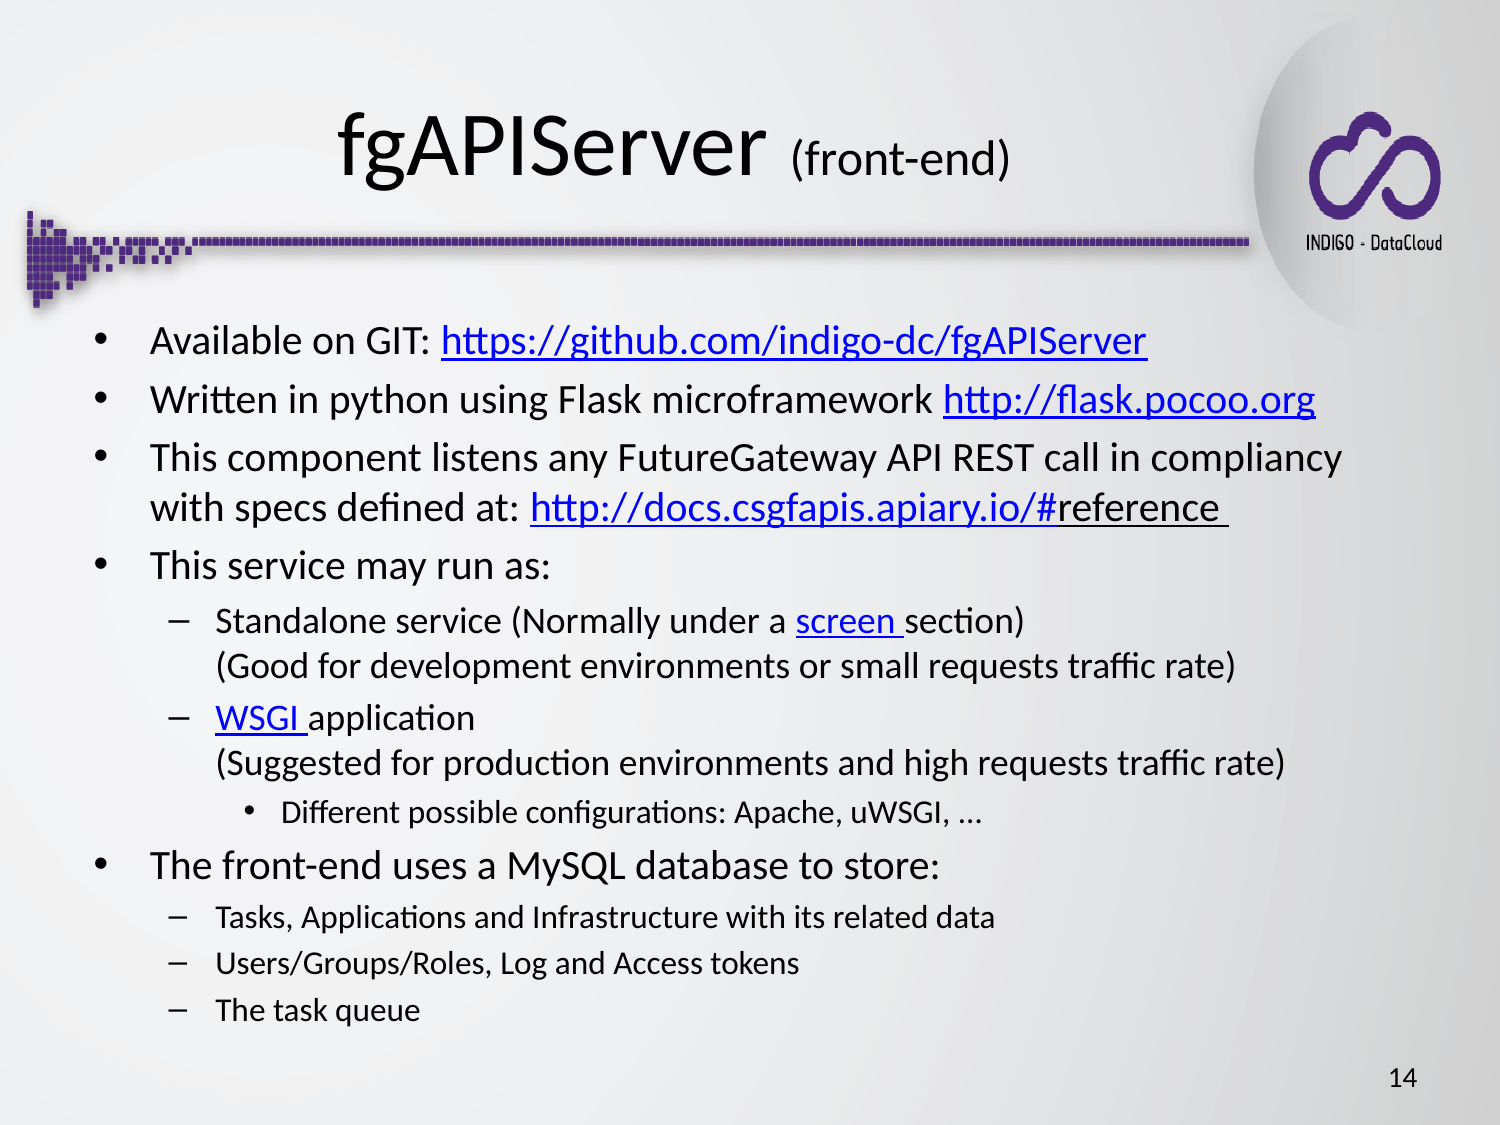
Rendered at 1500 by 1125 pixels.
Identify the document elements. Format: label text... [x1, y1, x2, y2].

text_box 14 [1373, 1051, 1500, 1101]
list Available on GIT: https://github.com/indigo-dc/fgAPIServer Written in python using Flask microframework http://flask.pocoo.org This component listens any FutureGateway API REST call in compliancy with specs defined at: http://docs.csgfapis.apiary.io/#reference This service may run as: Standalone service (Normally under a screen section) (Good for development environments or small requests traffic rate) WSGI application (Suggested for production environments and high requests traffic rate) Different possible configurations: Apache, uWSGI, … The front-end uses a MySQL database to store: Tasks, Applications and Infrastructure with its related data Users/Groups/Roles, Log and Access tokens The task queue [78, 305, 1429, 1049]
title fgAPIServer (front-end) [0, 45, 1350, 233]
picture [0, 0, 1500, 1125]
